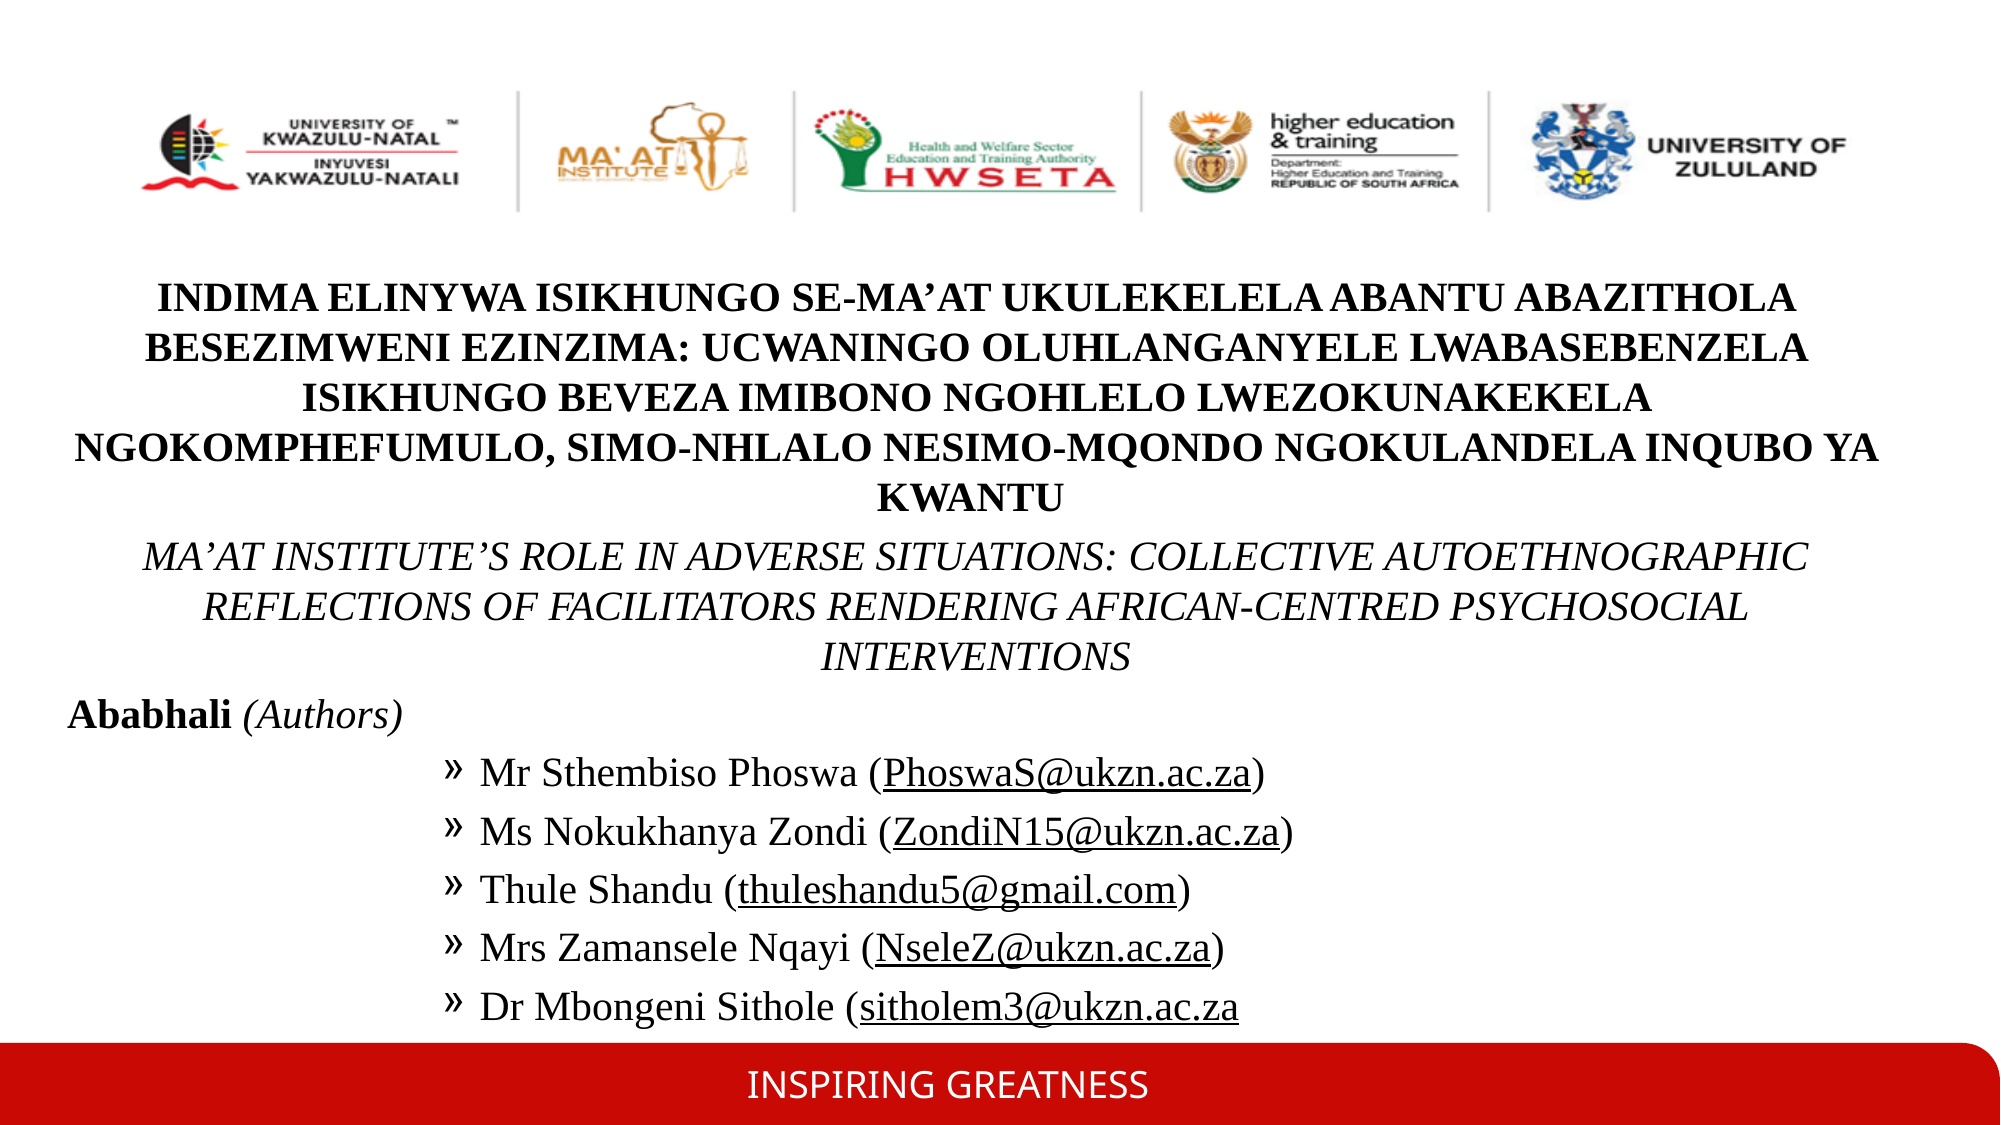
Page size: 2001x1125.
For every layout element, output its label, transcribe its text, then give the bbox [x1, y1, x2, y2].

list INDIMA ELINYWA ISIKHUNGO SE-MA’AT UKULEKELELA ABANTU ABAZITHOLA BESEZIMWENI EZINZIMA: UCWANINGO OLUHLANGANYELE LWABASEBENZELA ISIKHUNGO BEVEZA IMIBONO NGOHLELO LWEZOKUNAKEKELA NGOKOMPHEFUMULO, SIMO-NHLALO NESIMO-MQONDO NGOKULANDELA INQUBO YA KWANTU MA’AT INSTITUTE’S ROLE IN ADVERSE SITUATIONS: COLLECTIVE AUTOETHNOGRAPHIC REFLECTIONS OF FACILITATORS RENDERING AFRICAN-CENTRED PSYCHOSOCIAL INTERVENTIONS Ababhali (Authors) Mr Sthembiso Phoswa (PhoswaS@ukzn.ac.za) Ms Nokukhanya Zondi (ZondiN15@ukzn.ac.za) Thule Shandu (thuleshandu5@gmail.com) Mrs Zamansele Nqayi (NseleZ@ukzn.ac.za) Dr Mbongeni Sithole (sitholem3@ukzn.ac.za [52, 262, 1900, 1049]
picture [99, 57, 1901, 246]
